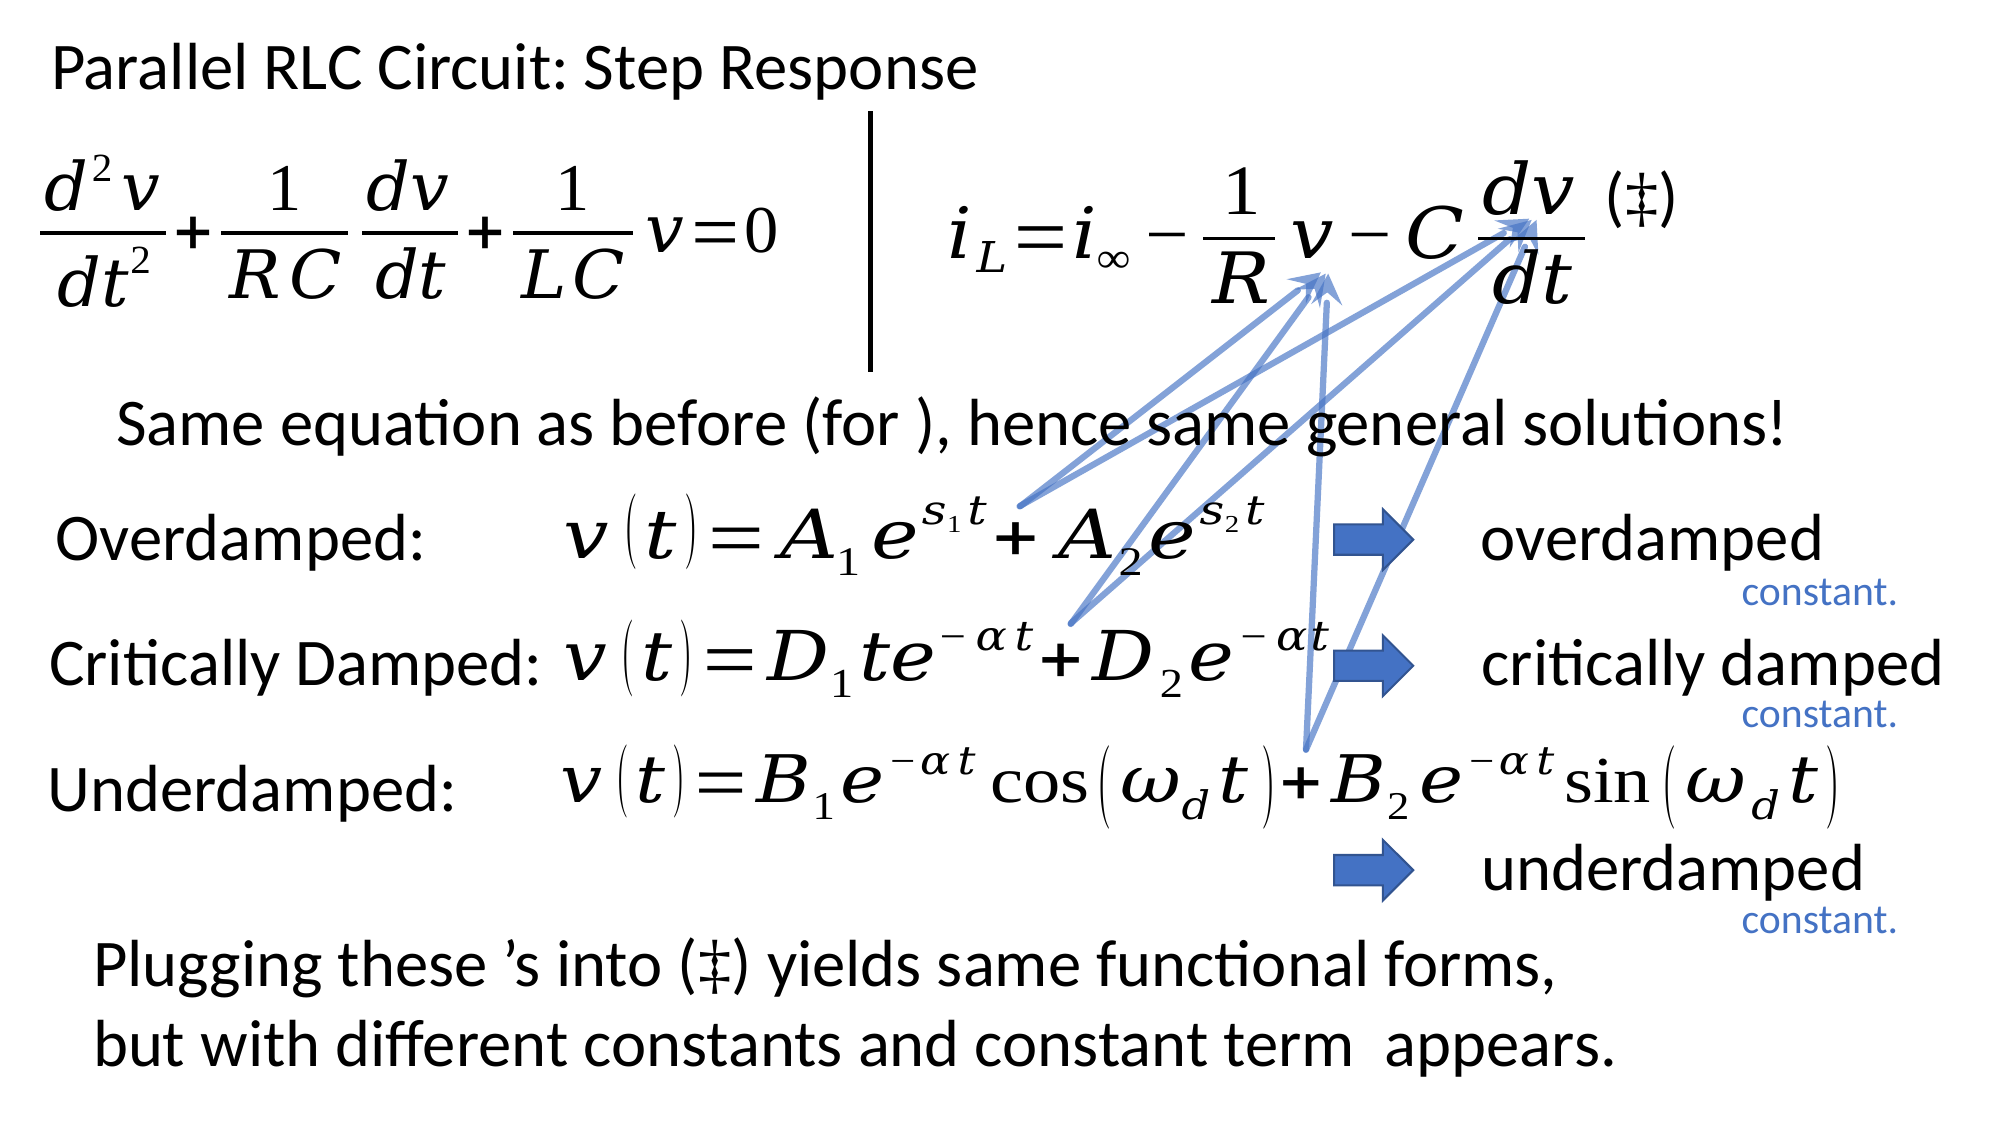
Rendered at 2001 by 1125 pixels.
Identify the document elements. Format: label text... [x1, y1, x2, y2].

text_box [1070, 219, 1305, 624]
text_box (‡) [1589, 145, 1694, 241]
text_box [1019, 218, 1530, 507]
text_box Overdamped: [40, 485, 457, 581]
text_box Underdamped: [33, 737, 473, 832]
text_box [1305, 219, 1537, 750]
text_box Critically Damped: [34, 611, 559, 707]
text_box Parallel RLC Circuit: Step Response [36, 15, 995, 111]
text_box [1333, 837, 1415, 904]
